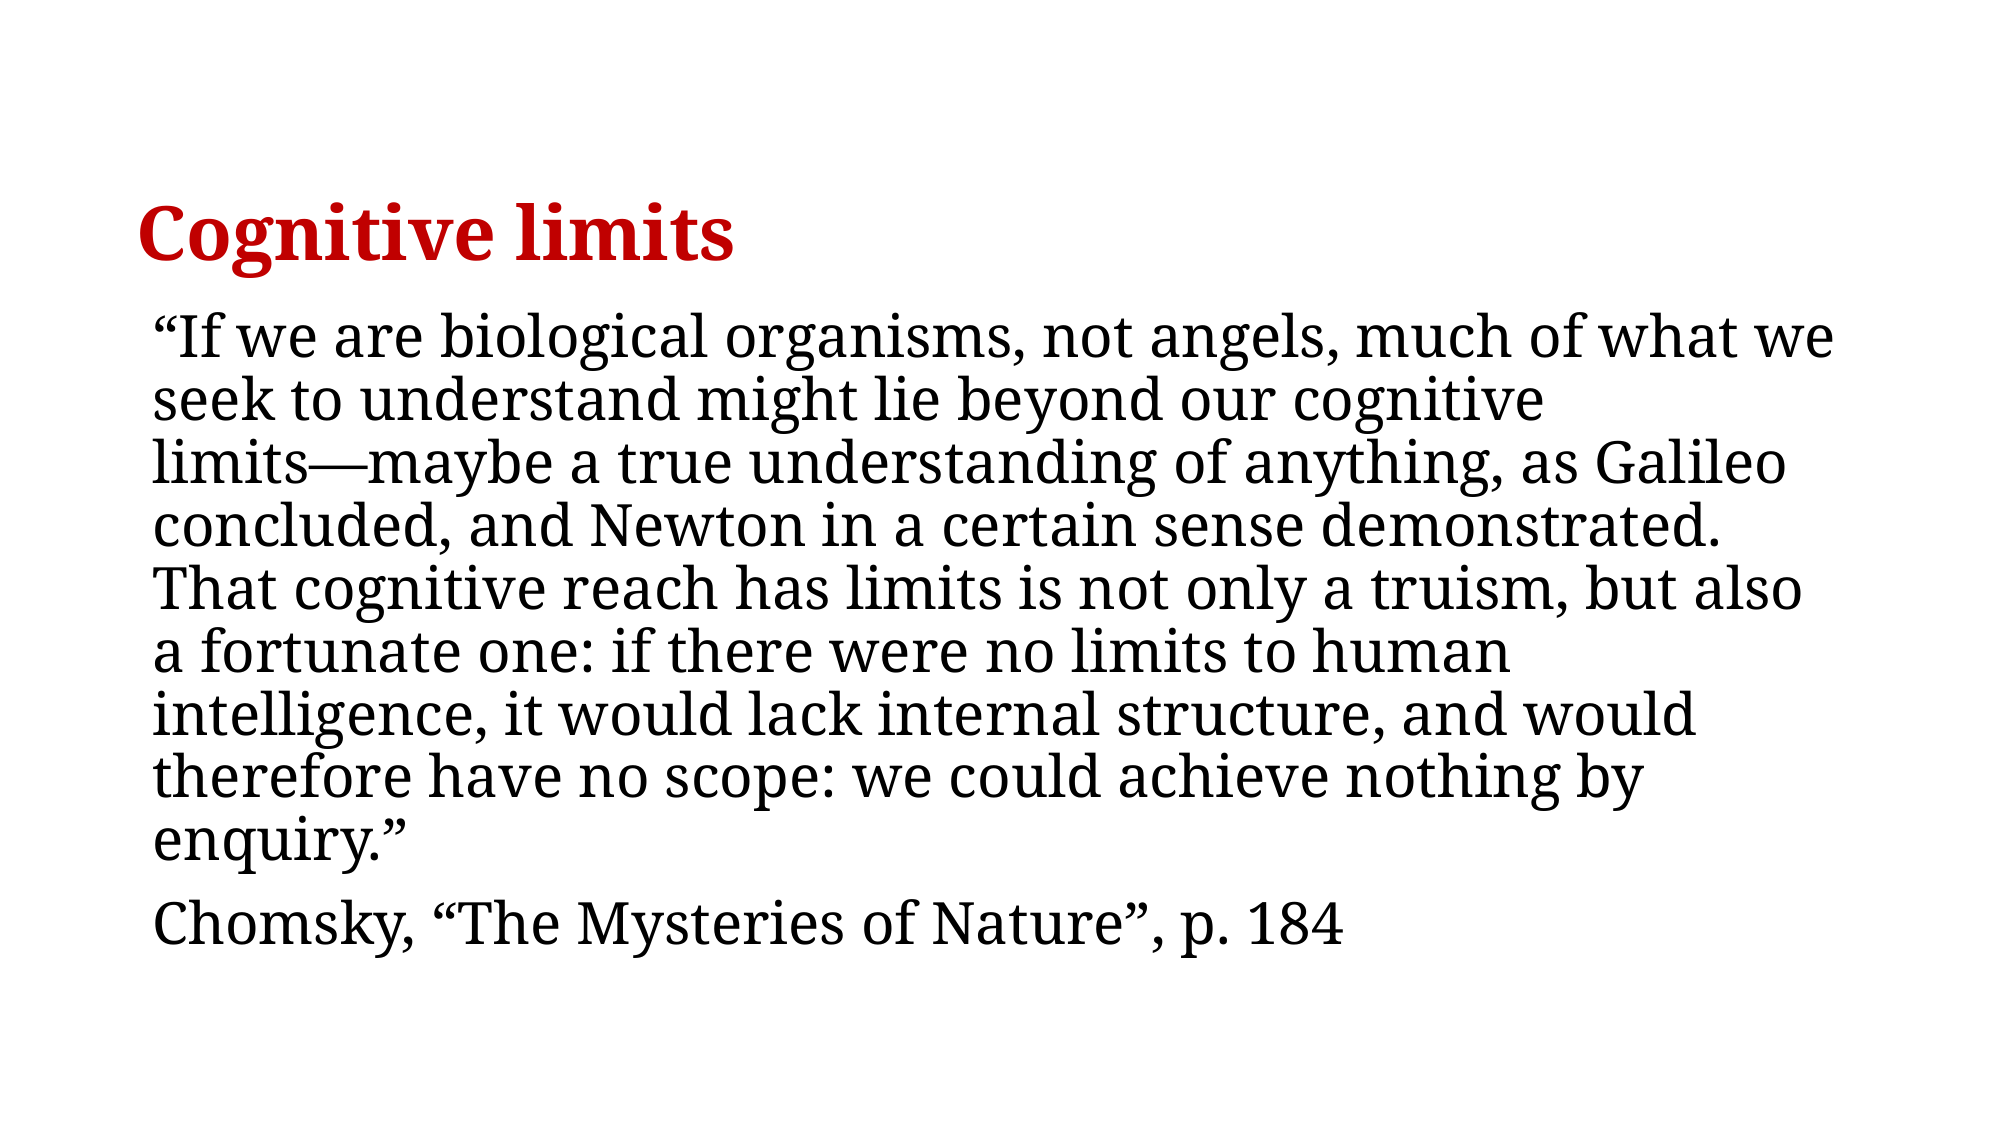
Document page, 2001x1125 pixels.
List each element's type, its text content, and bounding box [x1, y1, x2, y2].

title Cognitive limits [121, 127, 1847, 346]
list “If we are biological organisms, not angels, much of what we seek to understand might lie beyond our cognitive limits―maybe a true understanding of anything, as Galileo concluded, and Newton in a certain sense demonstrated. That cognitive reach has limits is not only a truism, but also a fortunate one: if there were no limits to human intelligence, it would lack internal structure, and would therefore have no scope: we could achieve nothing by enquiry.” Chomsky, “The Mysteries of Nature”, p. 184 [137, 299, 1863, 1014]
